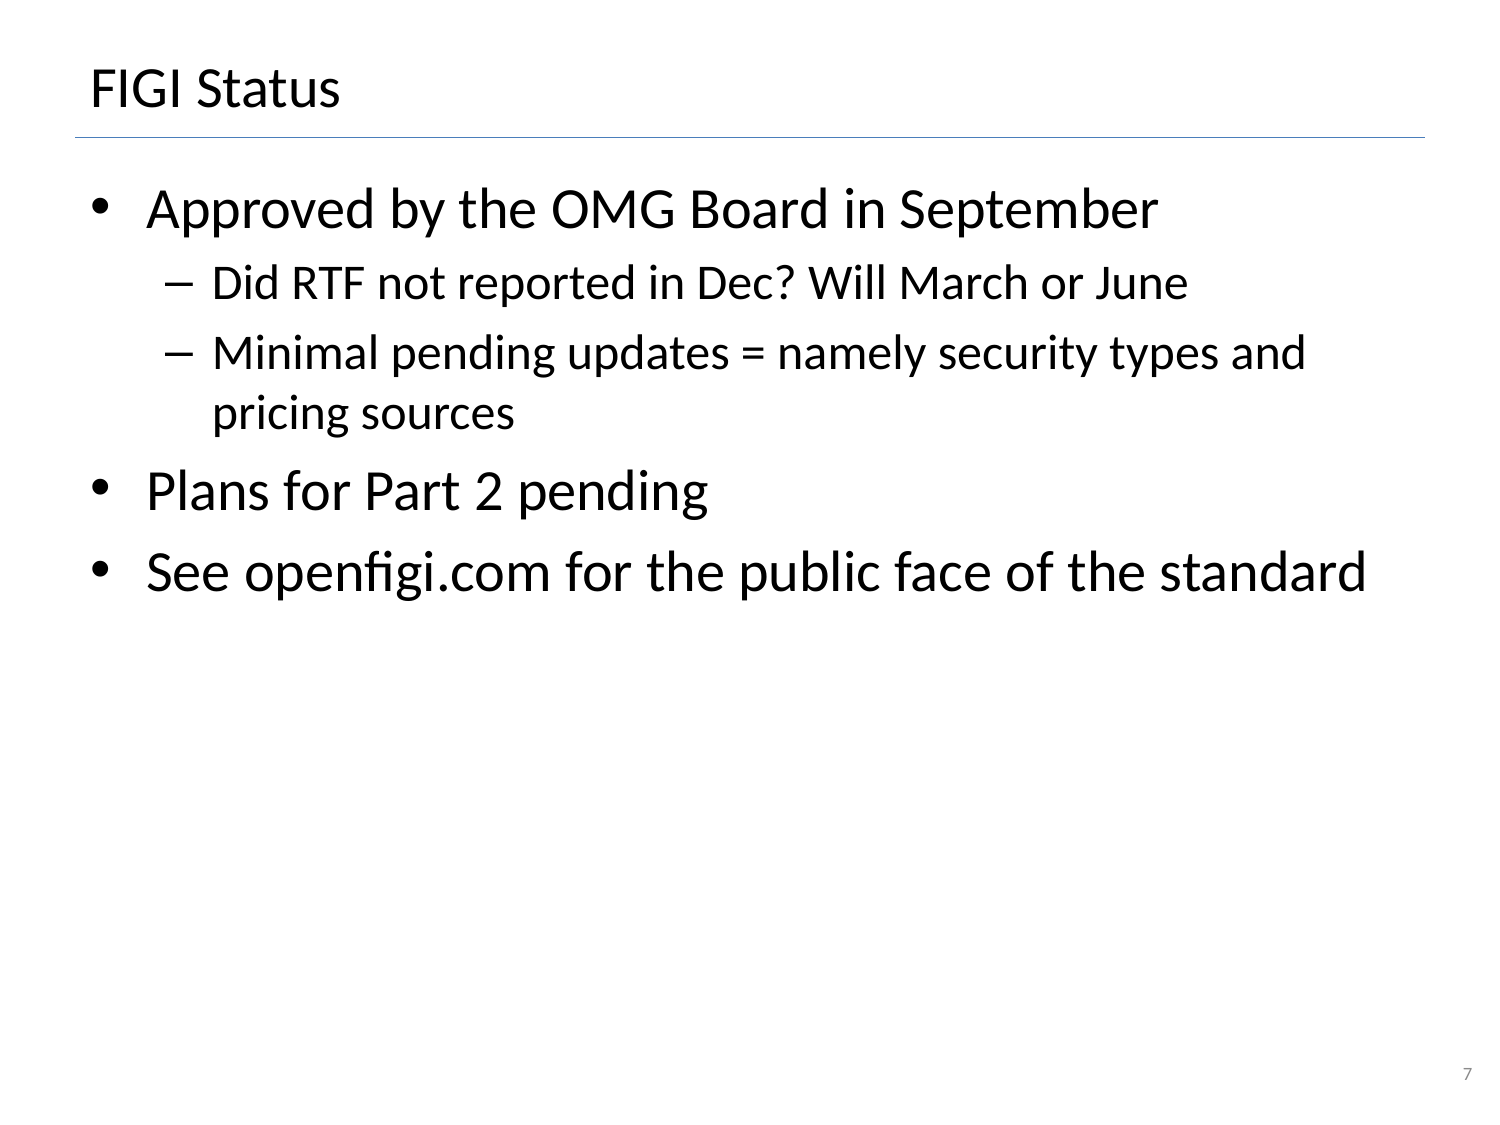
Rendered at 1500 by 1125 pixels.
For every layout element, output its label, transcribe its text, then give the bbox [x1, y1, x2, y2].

list Approved by the OMG Board in September Did RTF not reported in Dec? Will March or June Minimal pending updates = namely security types and pricing sources Plans for Part 2 pending See openfigi.com for the public face of the standard [74, 162, 1426, 1101]
title FIGI Status [74, 37, 1426, 131]
slide_number 7 [1425, 1042, 1488, 1103]
